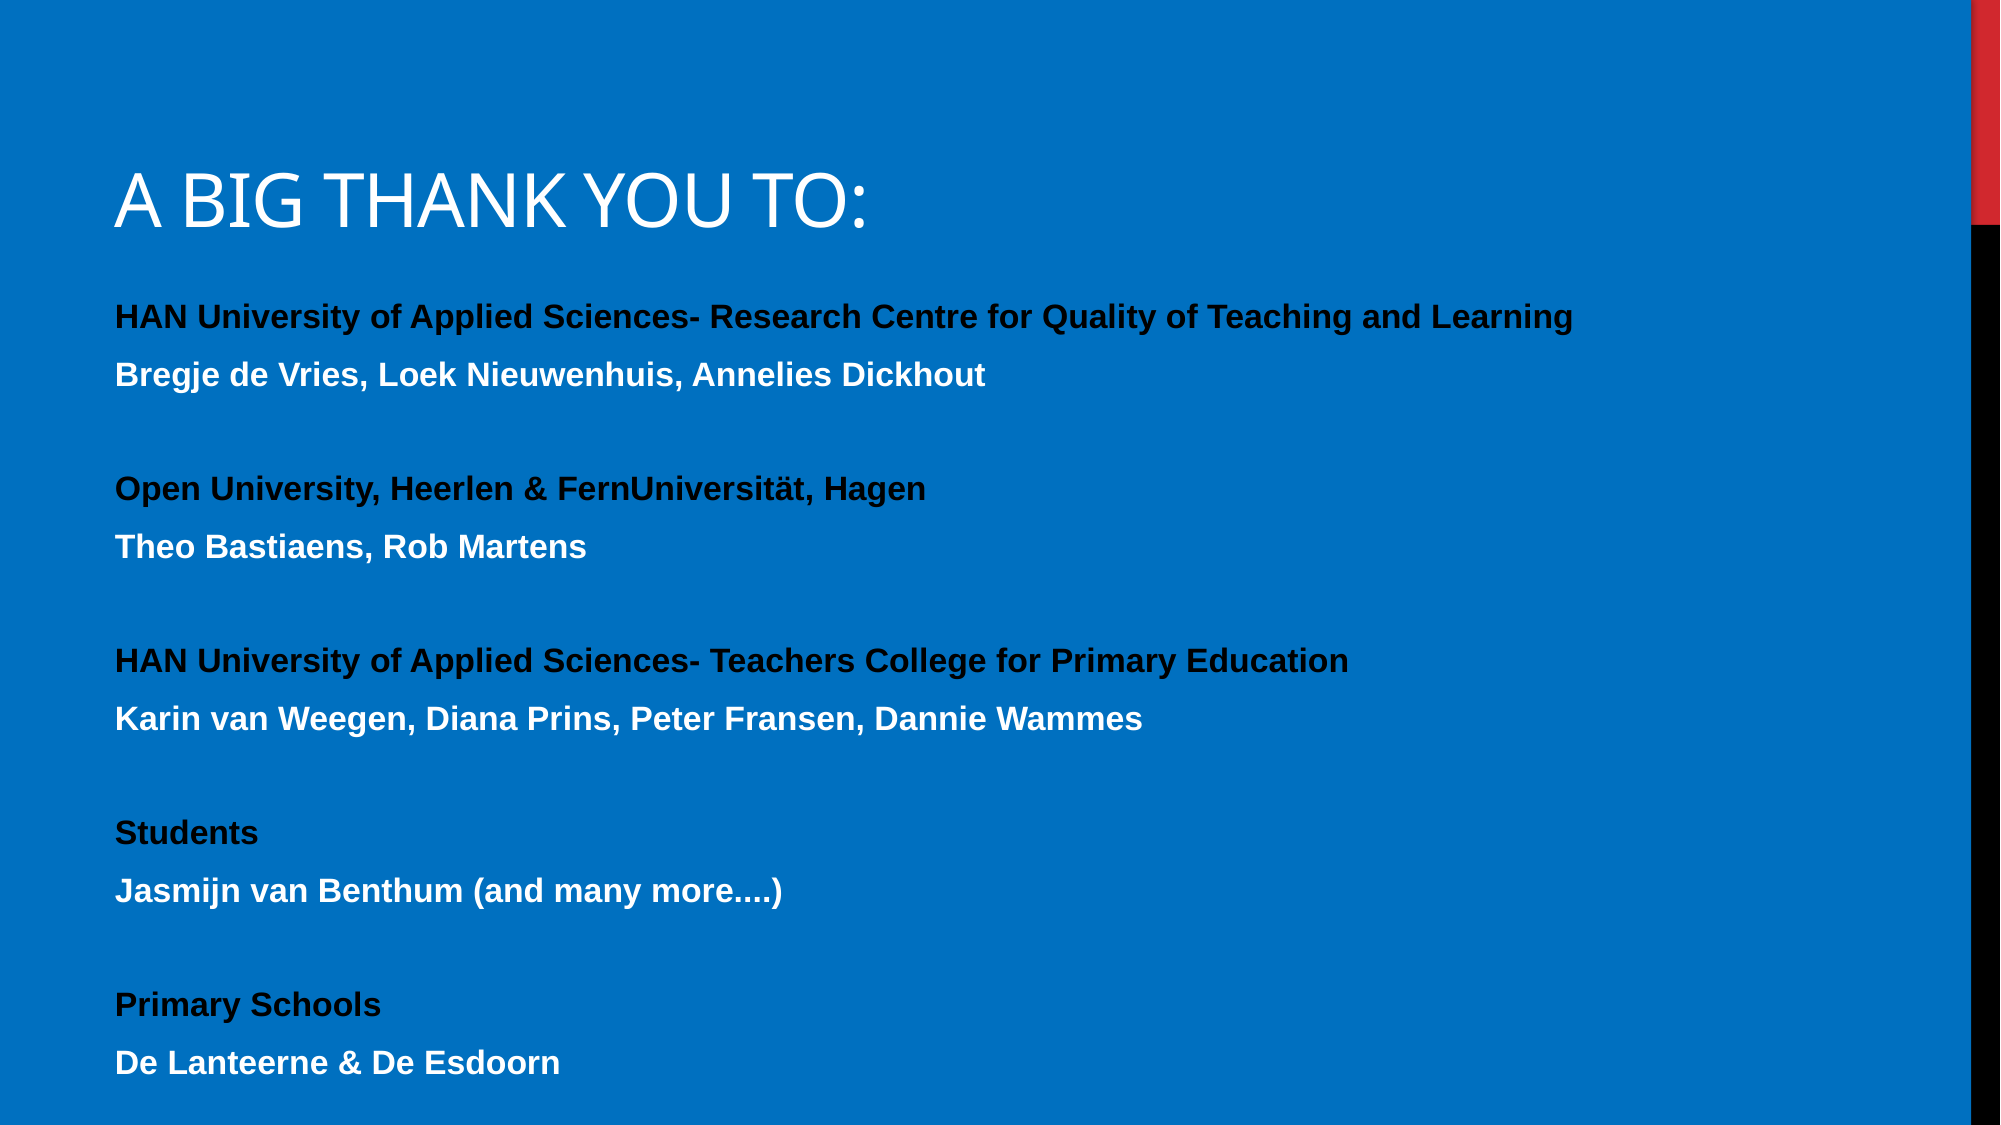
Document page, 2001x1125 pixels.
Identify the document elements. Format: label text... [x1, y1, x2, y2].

list HAN University of Applied Sciences- Research Centre for Quality of Teaching and Learning Bregje de Vries, Loek Nieuwenhuis, Annelies Dickhout Open University, Heerlen & FernUniversität, Hagen Theo Bastiaens, Rob Martens HAN University of Applied Sciences- Teachers College for Primary Education Karin van Weegen, Diana Prins, Peter Fransen, Dannie Wammes Students Jasmijn van Benthum (and many more....) Primary Schools De Lanteerne & De Esdoorn [99, 287, 1971, 1095]
text_box [0, 0, 1972, 1125]
title A big thank you to: [99, 25, 1367, 250]
